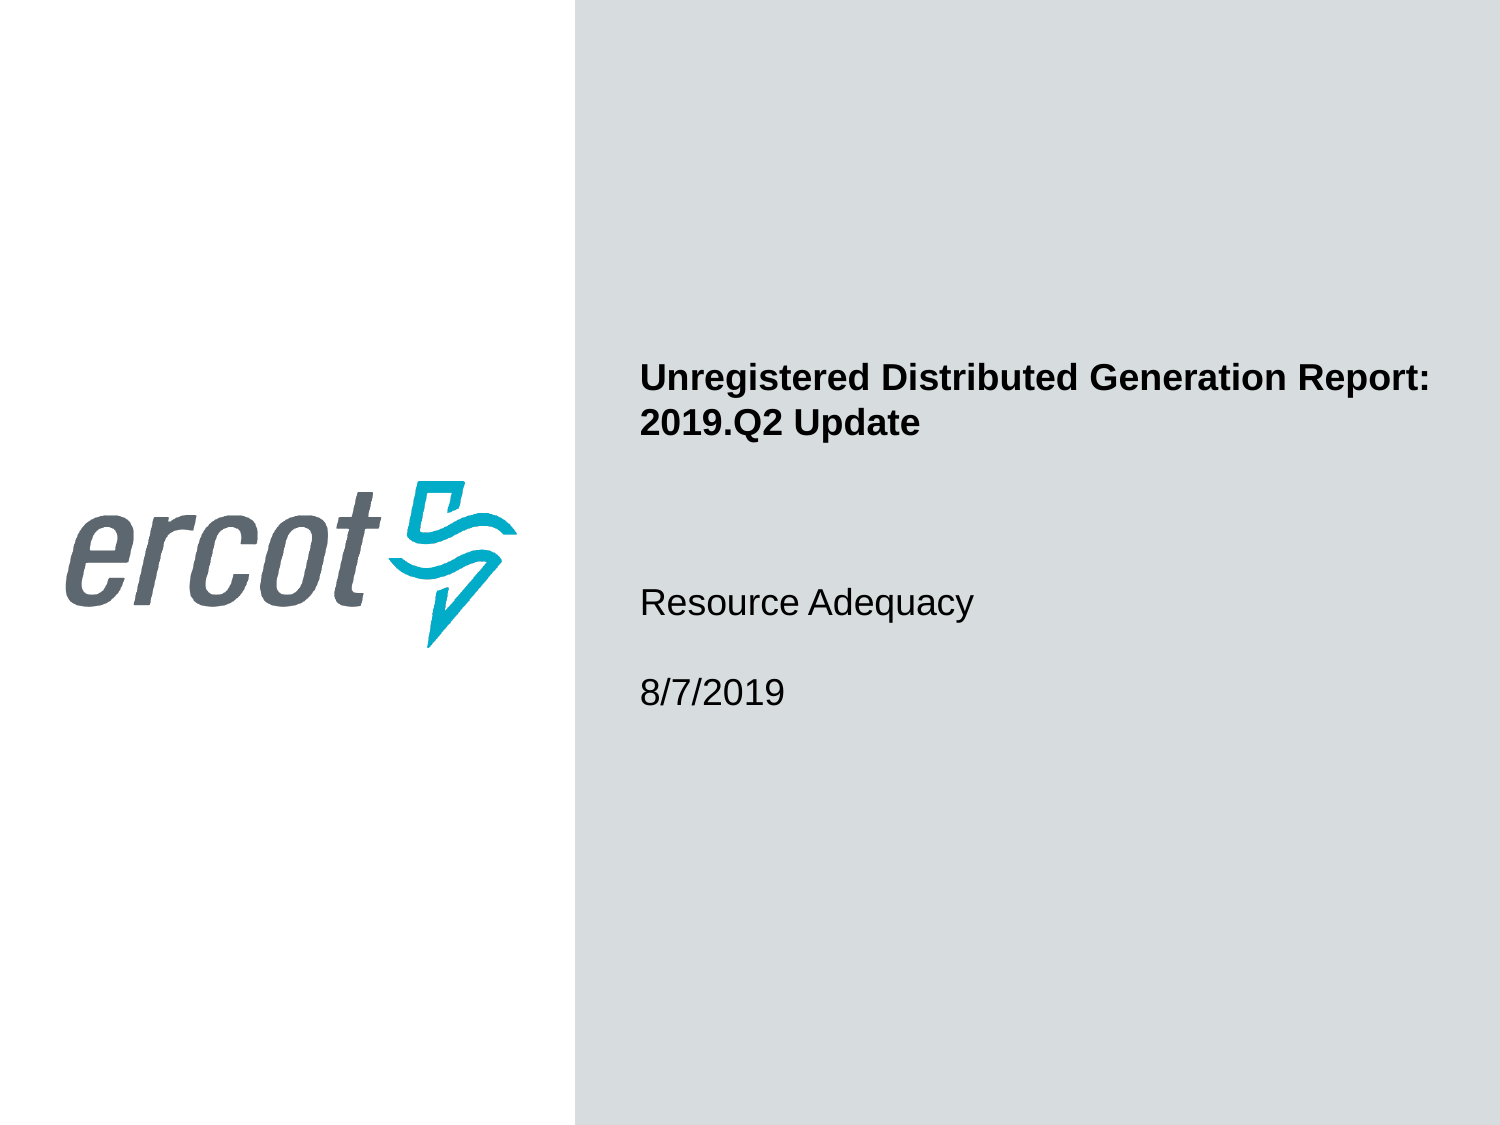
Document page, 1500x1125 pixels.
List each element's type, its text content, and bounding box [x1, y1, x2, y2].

picture [56, 471, 525, 654]
text_box Unregistered Distributed Generation Report: 2019.Q2 Update Resource Adequacy 8/7/2019 [624, 345, 1500, 721]
